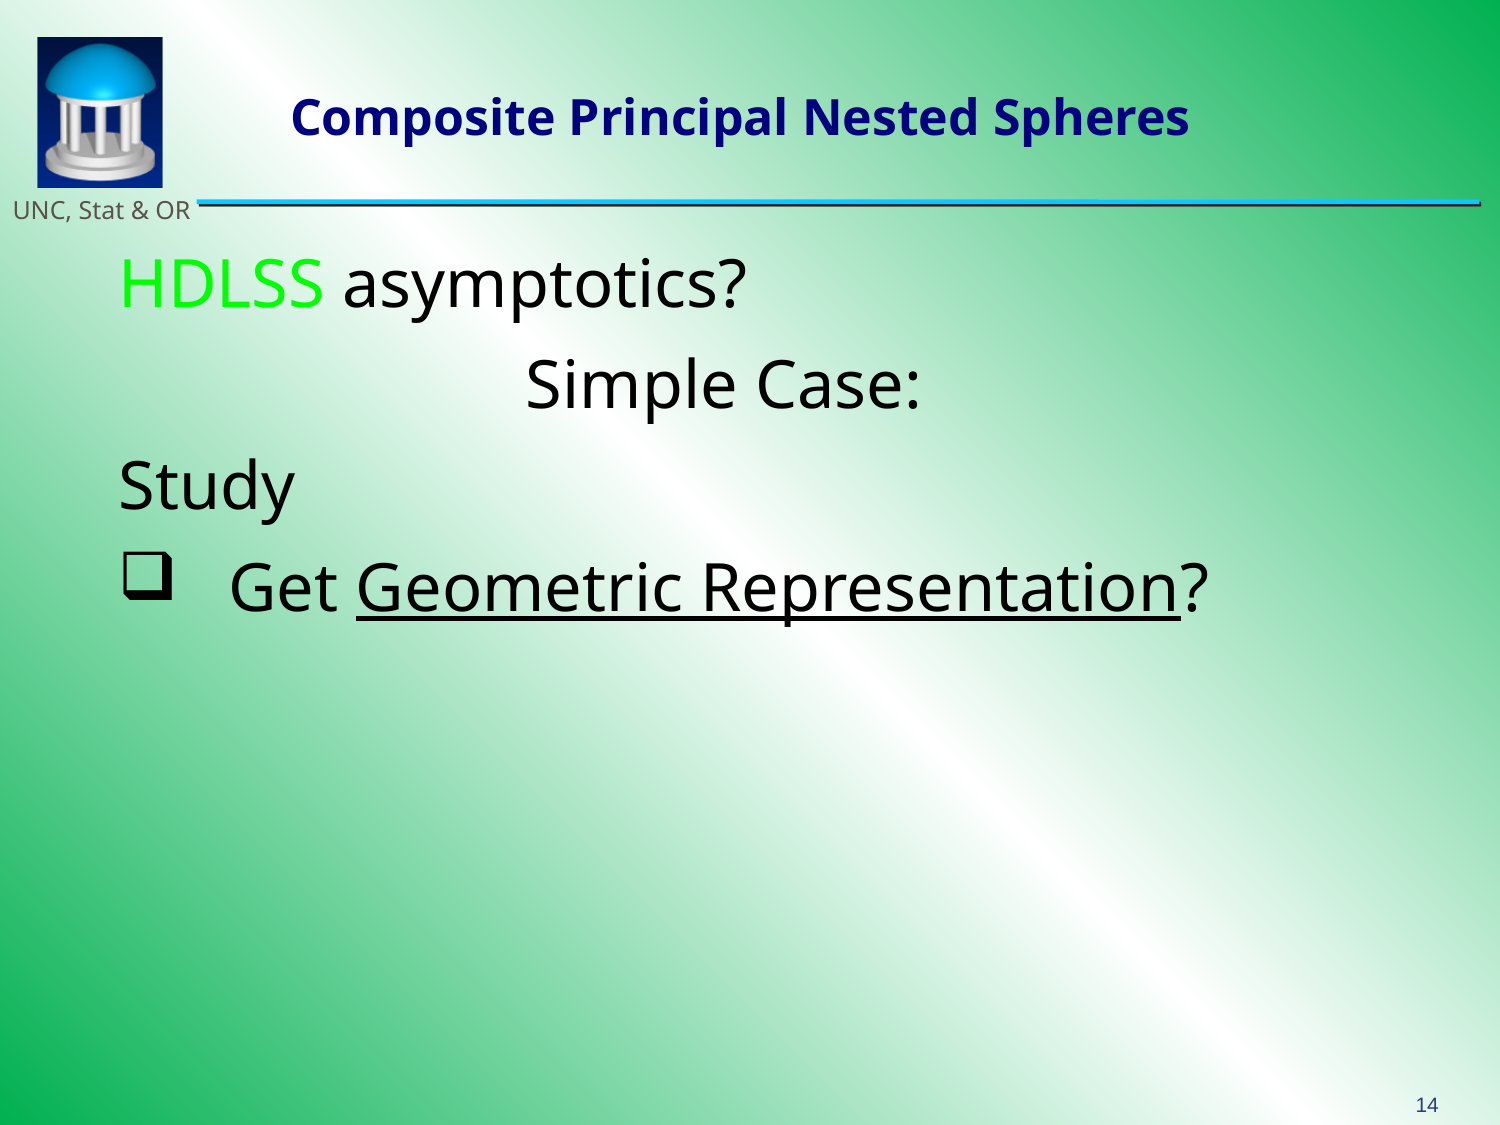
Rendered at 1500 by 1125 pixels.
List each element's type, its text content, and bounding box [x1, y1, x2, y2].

title Composite Principal Nested Spheres [274, 74, 1448, 156]
